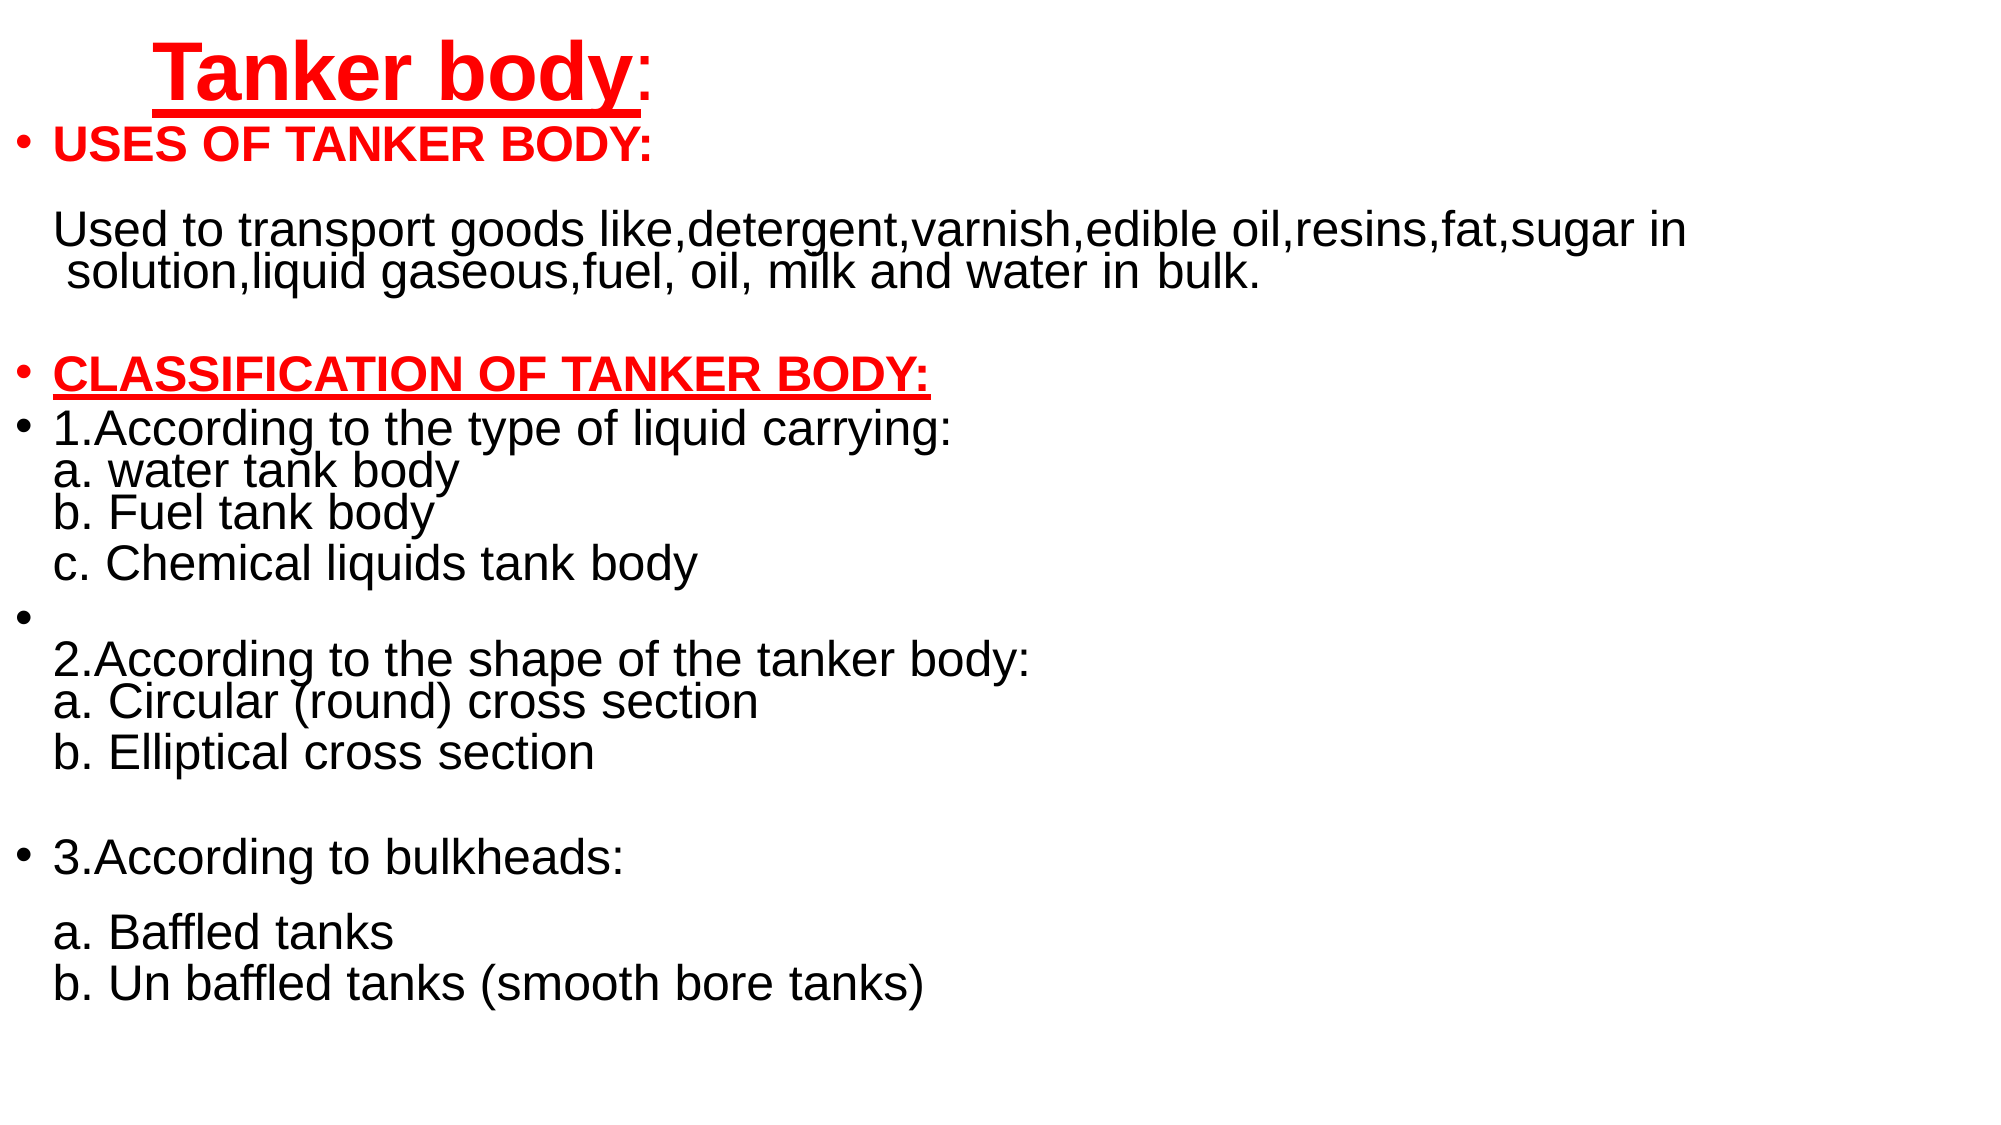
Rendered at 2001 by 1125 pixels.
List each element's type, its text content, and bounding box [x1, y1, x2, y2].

text_box USES OF TANKER BODY: Used to transport goods like,detergent,varnish,edible oil,resins,fat,sugar in solution,liquid gaseous,fuel, oil, milk and water in bulk. CLASSIFICATION OF TANKER BODY: 1.According to the type of liquid carrying: water tank body Fuel tank body Chemical liquids tank body • 2.According to the shape of the tanker body: Circular (round) cross section Elliptical cross section 3.According to bulkheads: Baffled tanks Un baffled tanks (smooth bore tanks) [12, 84, 1699, 1011]
title Tanker body: [150, 15, 666, 84]
